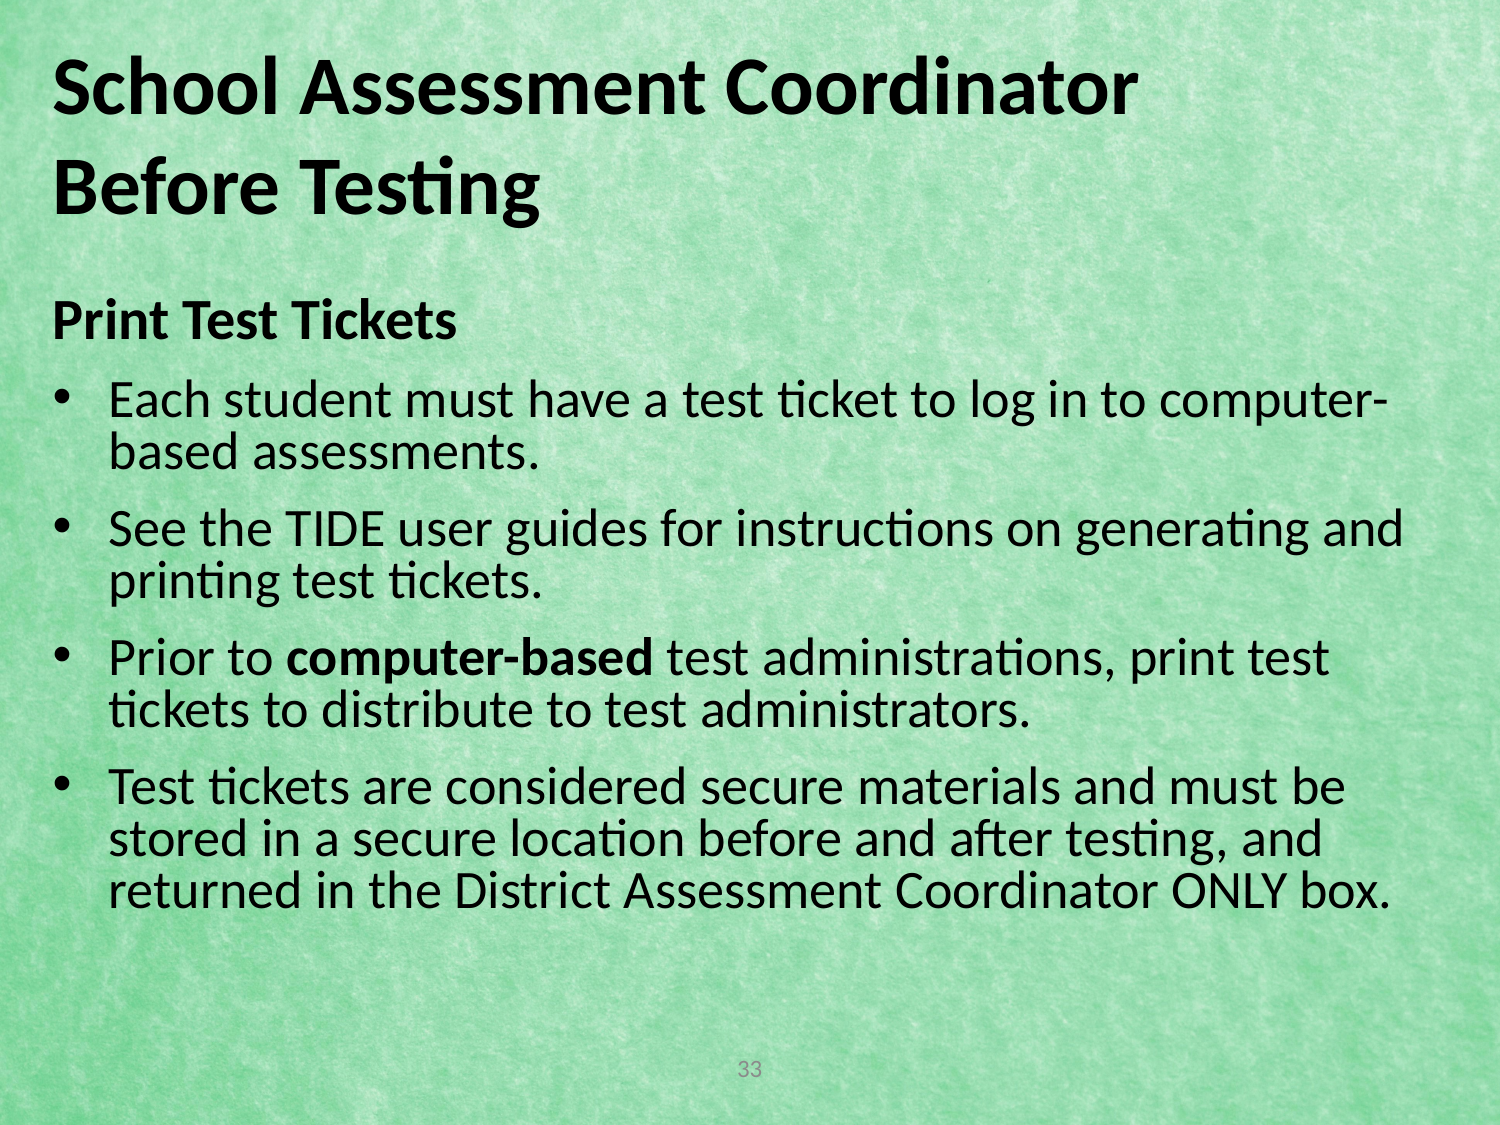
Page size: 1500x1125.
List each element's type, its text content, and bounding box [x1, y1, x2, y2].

slide_number 33 [512, 1037, 988, 1098]
title School Assessment Coordinator Before Testing [37, 41, 1263, 222]
list Print Test Tickets Each student must have a test ticket to log in to computer-based assessments. See the TIDE user guides for instructions on generating and printing test tickets. Prior to computer-based test administrations, print test tickets to distribute to test administrators. Test tickets are considered secure materials and must be stored in a secure location before and after testing, and returned in the District Assessment Coordinator ONLY box. [37, 287, 1450, 1013]
picture [0, 0, 1500, 1125]
